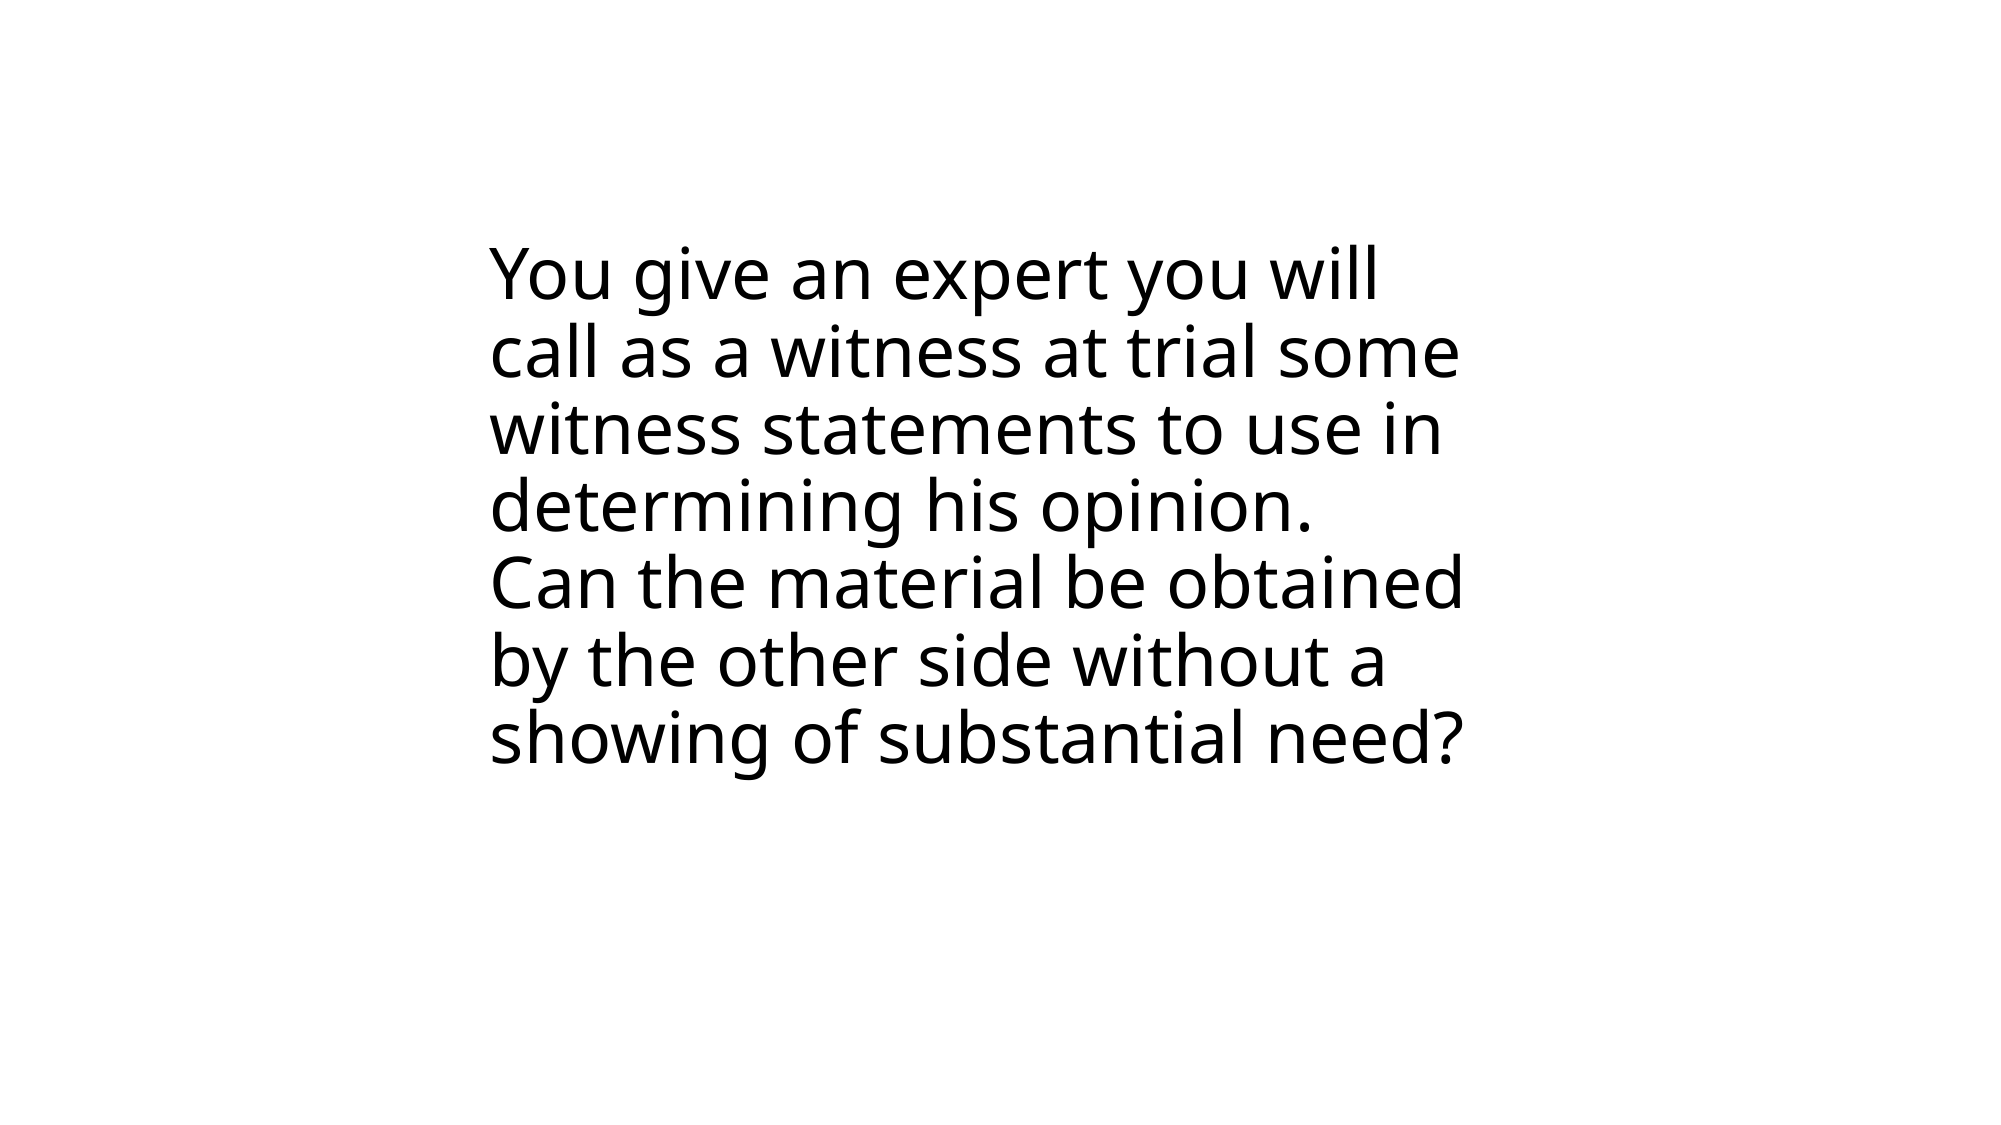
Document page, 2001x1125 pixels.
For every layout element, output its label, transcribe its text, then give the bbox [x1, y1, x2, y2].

title You give an expert you will call as a witness at trial some witness statements to use in determining his opinion. Can the material be obtained by the other side without a showing of substantial need? [474, 174, 1507, 929]
